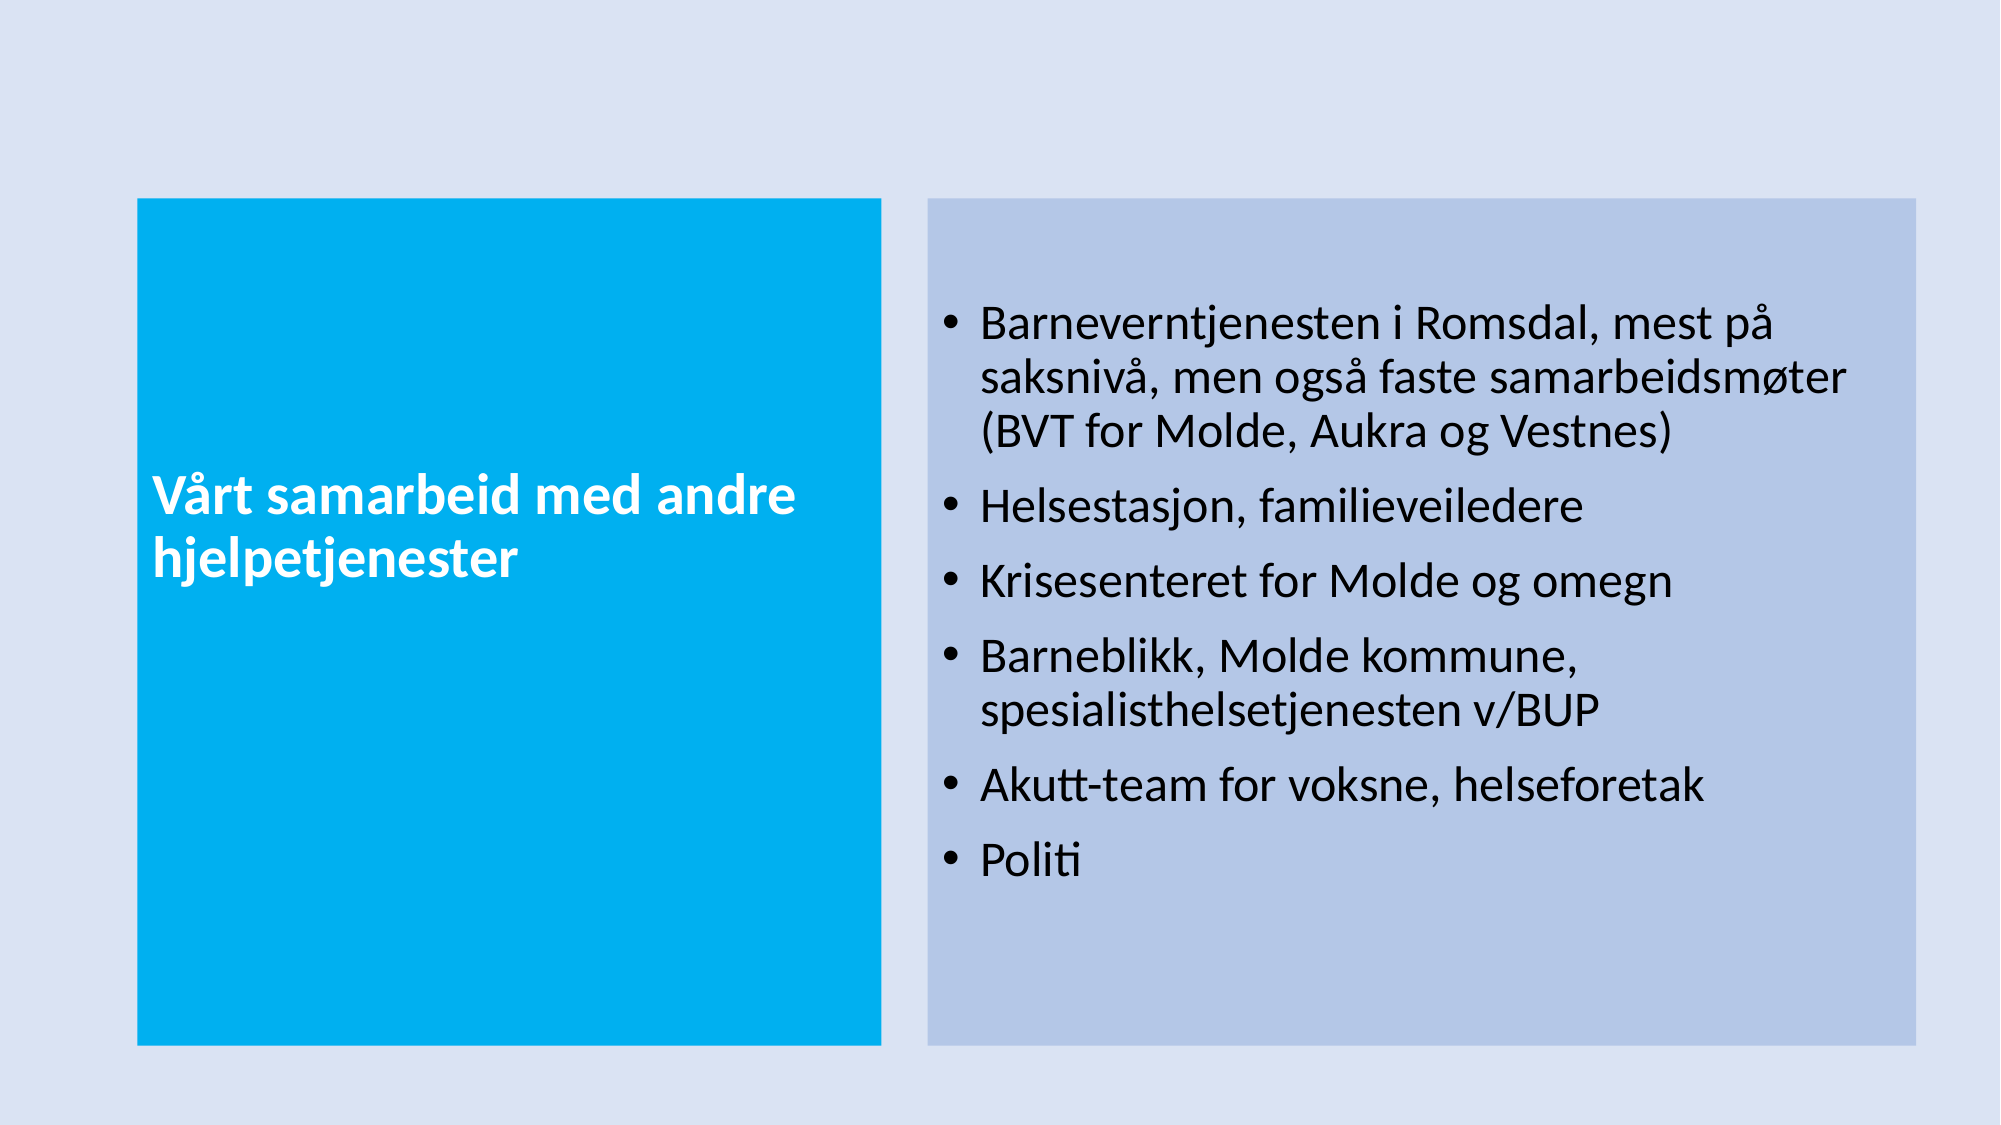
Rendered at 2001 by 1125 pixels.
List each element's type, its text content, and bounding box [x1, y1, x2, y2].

list Barneverntjenesten i Romsdal, mest på saksnivå, men også faste samarbeidsmøter (BVT for Molde, Aukra og Vestnes) Helsestasjon, familieveiledere Krisesenteret for Molde og omegn Barneblikk, Molde kommune, spesialisthelsetjenesten v/BUP Akutt-team for voksne, helseforetak Politi [927, 198, 1917, 1046]
list Vårt samarbeid med andre hjelpetjenester [137, 198, 882, 1046]
